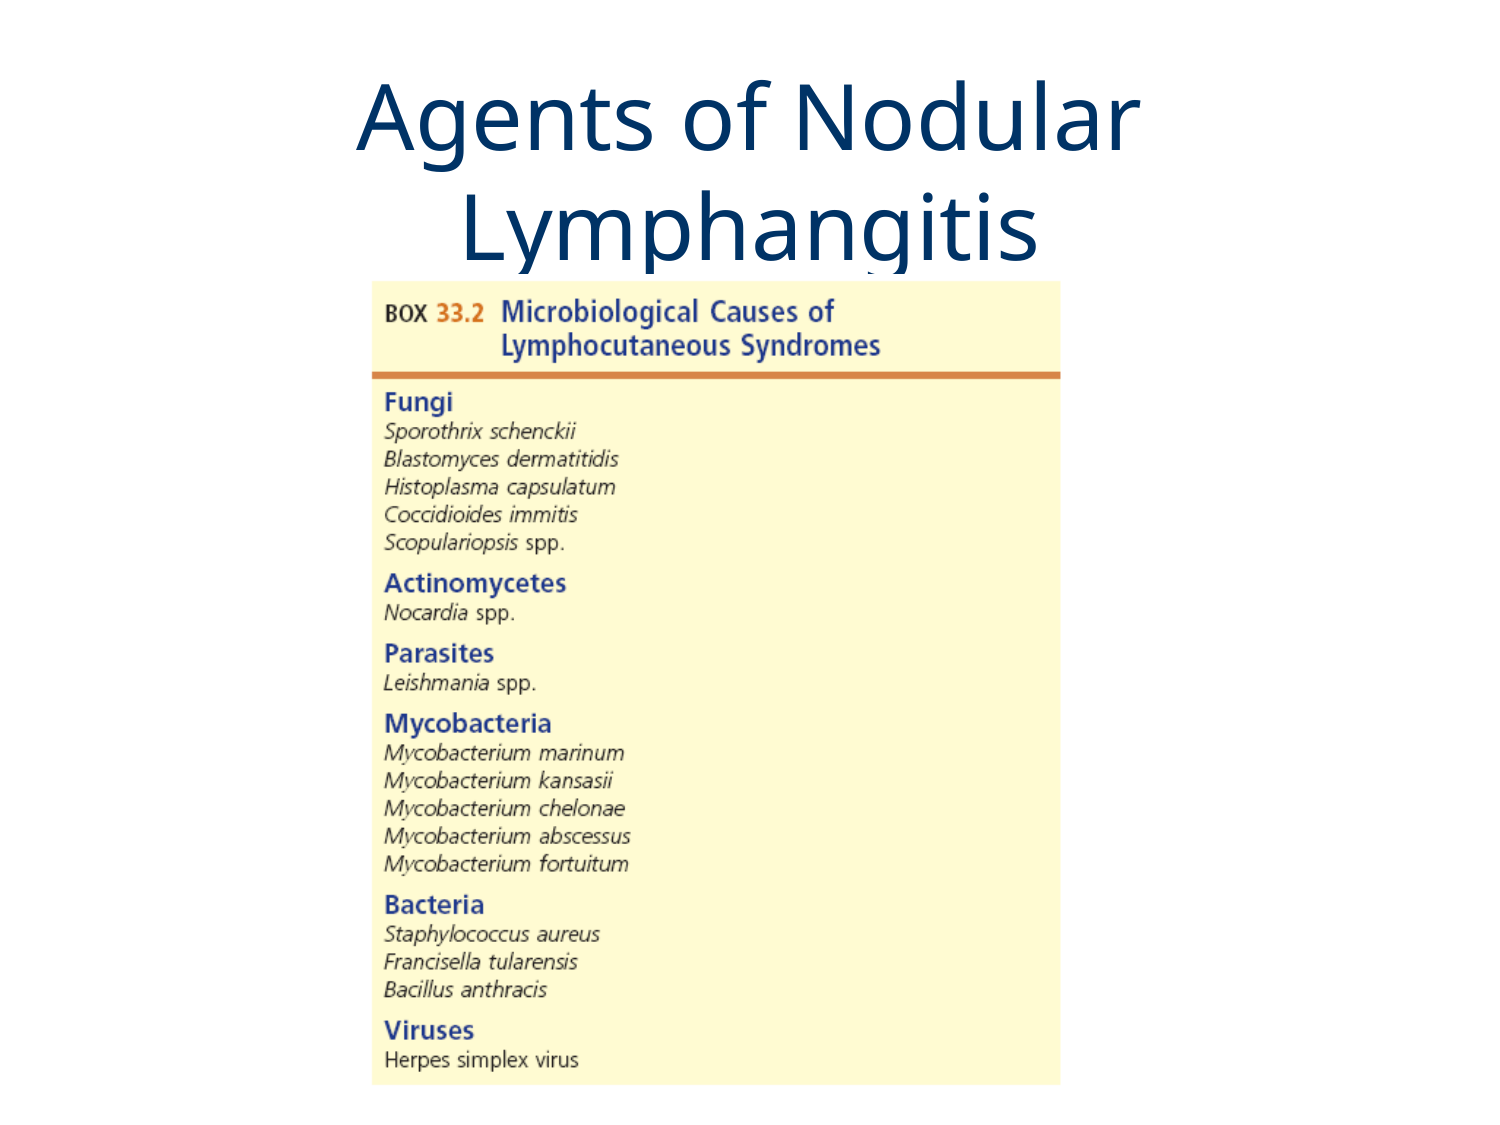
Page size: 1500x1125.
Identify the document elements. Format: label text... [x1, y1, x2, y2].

title Agents of Nodular Lymphangitis [112, 12, 1388, 325]
picture [362, 274, 1068, 1091]
